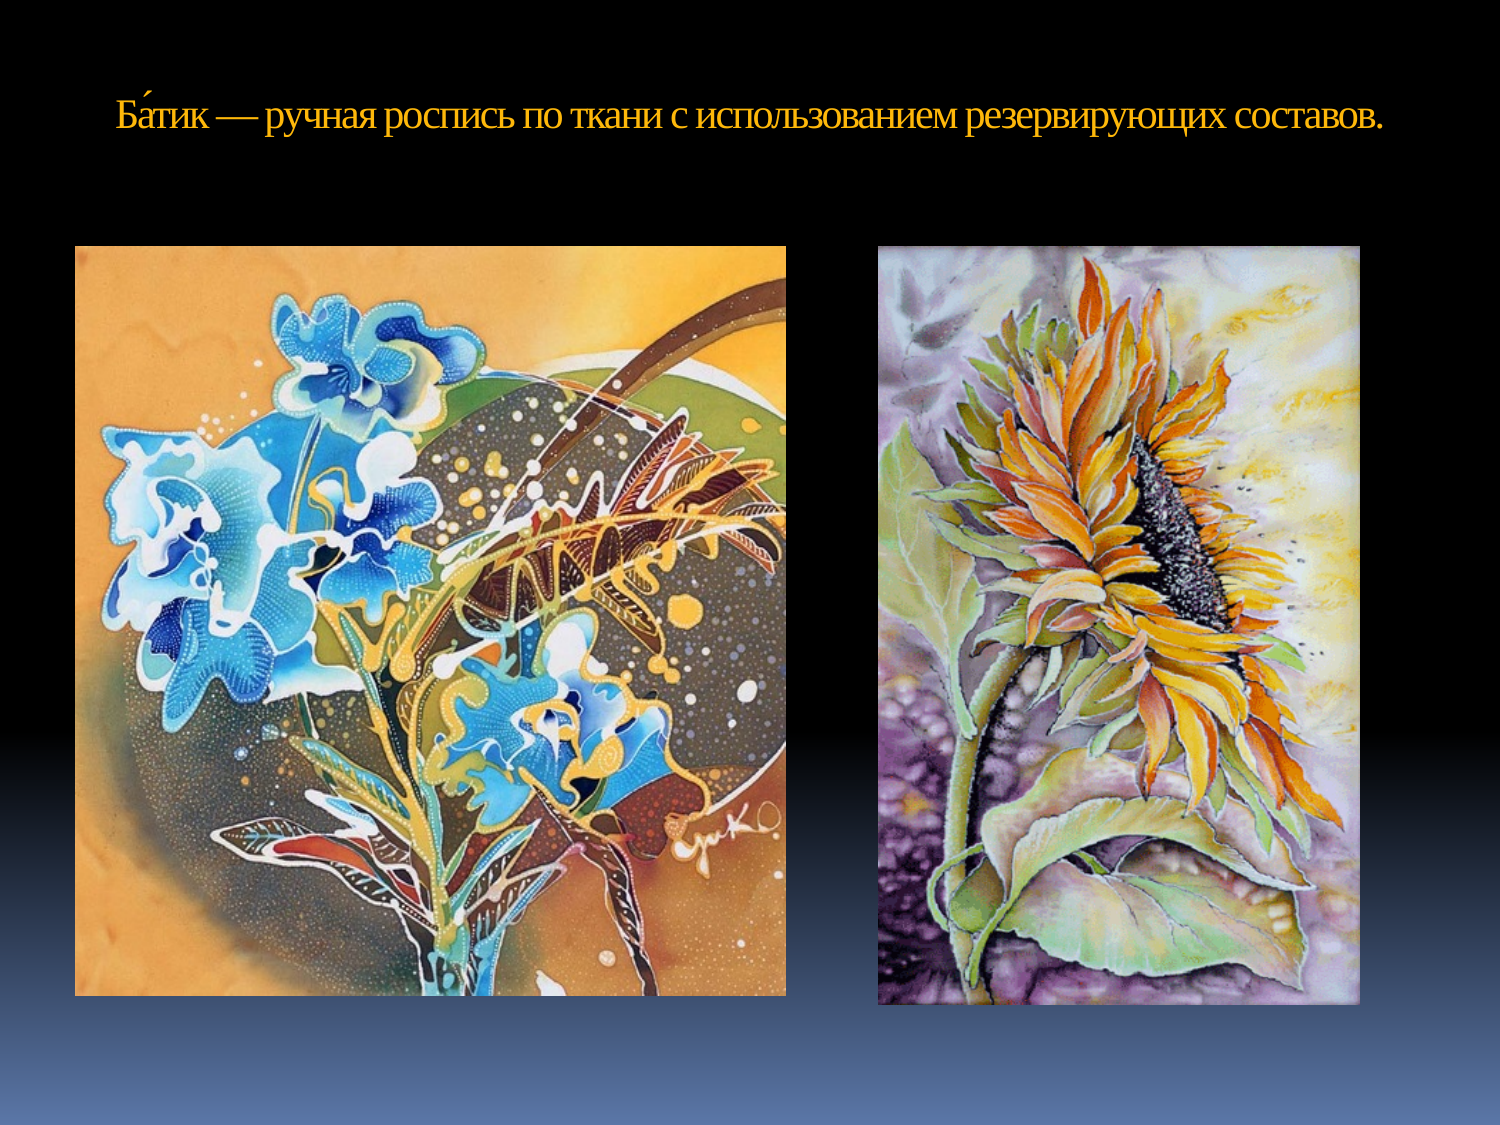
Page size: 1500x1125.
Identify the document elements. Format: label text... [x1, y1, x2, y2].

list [877, 245, 1360, 1006]
title Ба́тик — ручная роспись по ткани с использованием резервирующих составов. [75, 83, 1425, 234]
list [74, 245, 786, 997]
